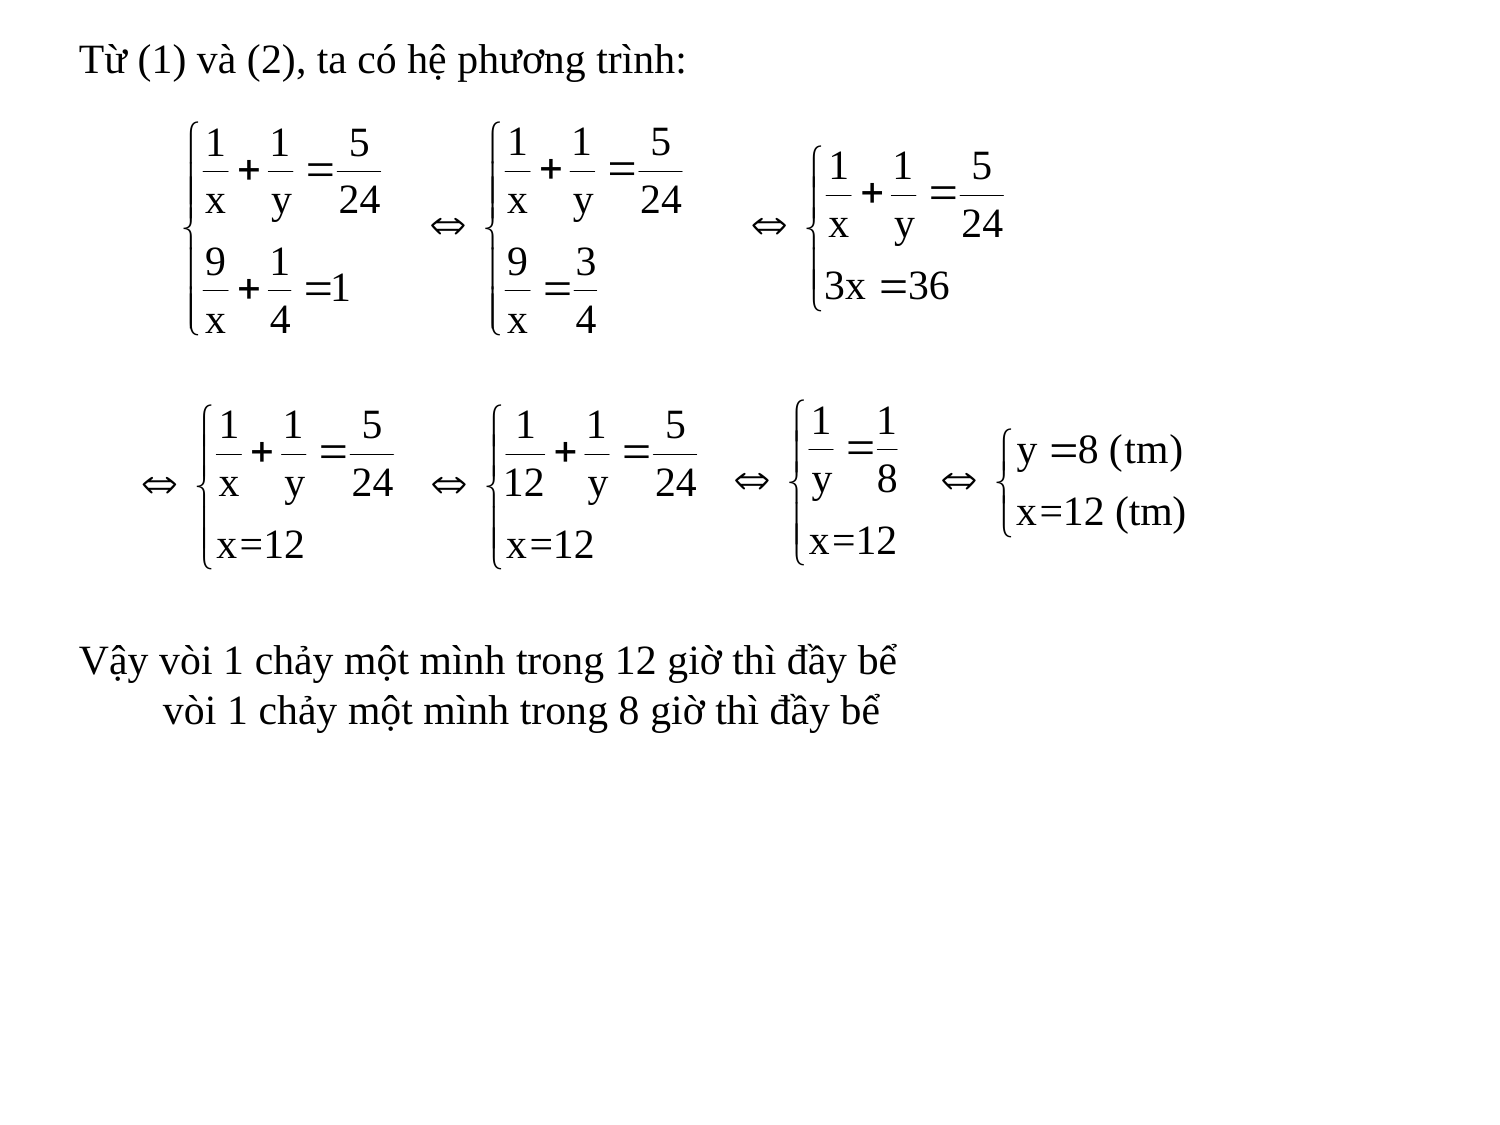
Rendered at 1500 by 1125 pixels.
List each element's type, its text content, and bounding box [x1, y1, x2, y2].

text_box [935, 424, 1191, 542]
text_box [424, 115, 688, 342]
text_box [728, 395, 913, 572]
text_box Từ (1) và (2), ta có hệ phương trình: Vậy vòi 1 chảy một mình trong 12 giờ thì đầy bể vòi 1 chảy một mình trong 8 giờ thì đầy bể [64, 24, 913, 790]
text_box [746, 140, 1009, 317]
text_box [425, 399, 702, 576]
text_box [176, 116, 387, 342]
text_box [136, 399, 400, 576]
